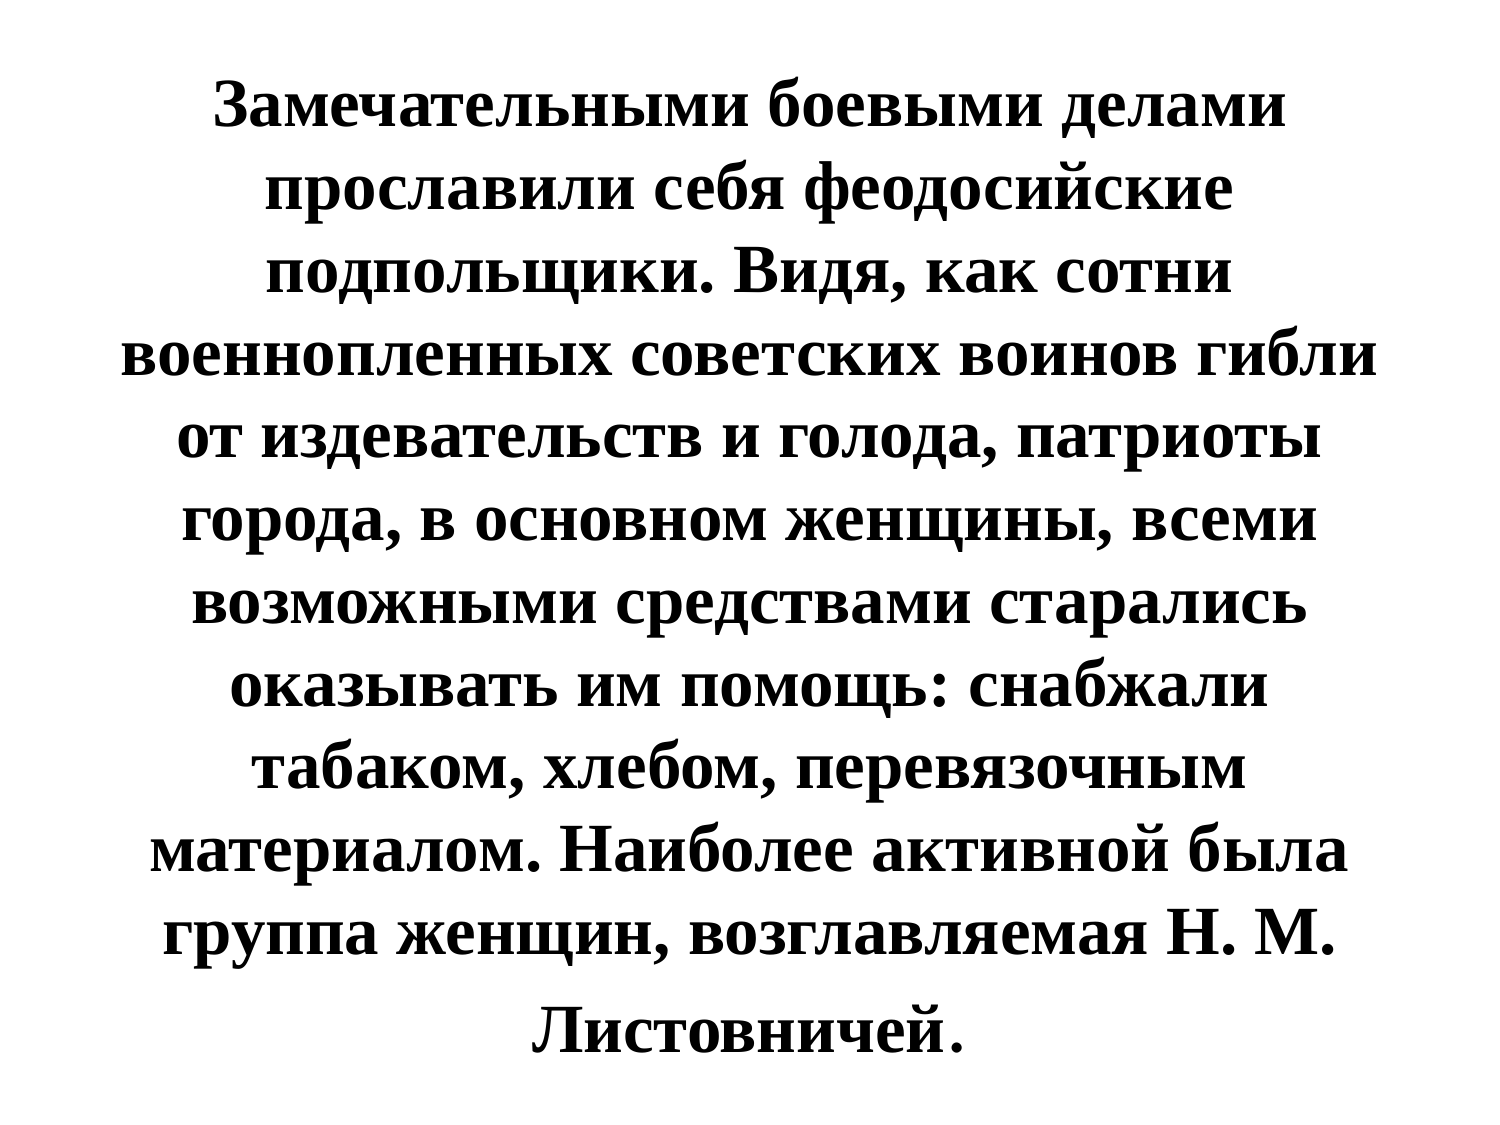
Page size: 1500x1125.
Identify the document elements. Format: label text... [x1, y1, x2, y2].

title Замечательными боевыми делами прославили себя феодосийские подпольщики. Видя, как сотни военнопленных советских воинов гибли от издевательств и голода, патриоты города, в основном женщины, всеми возможными средствами старались оказывать им помощь: снабжали табаком, хлебом, перевязочным материалом. Наиболее активной была группа женщин, возглавляемая Н. М. Листовничей. [75, 45, 1425, 1083]
